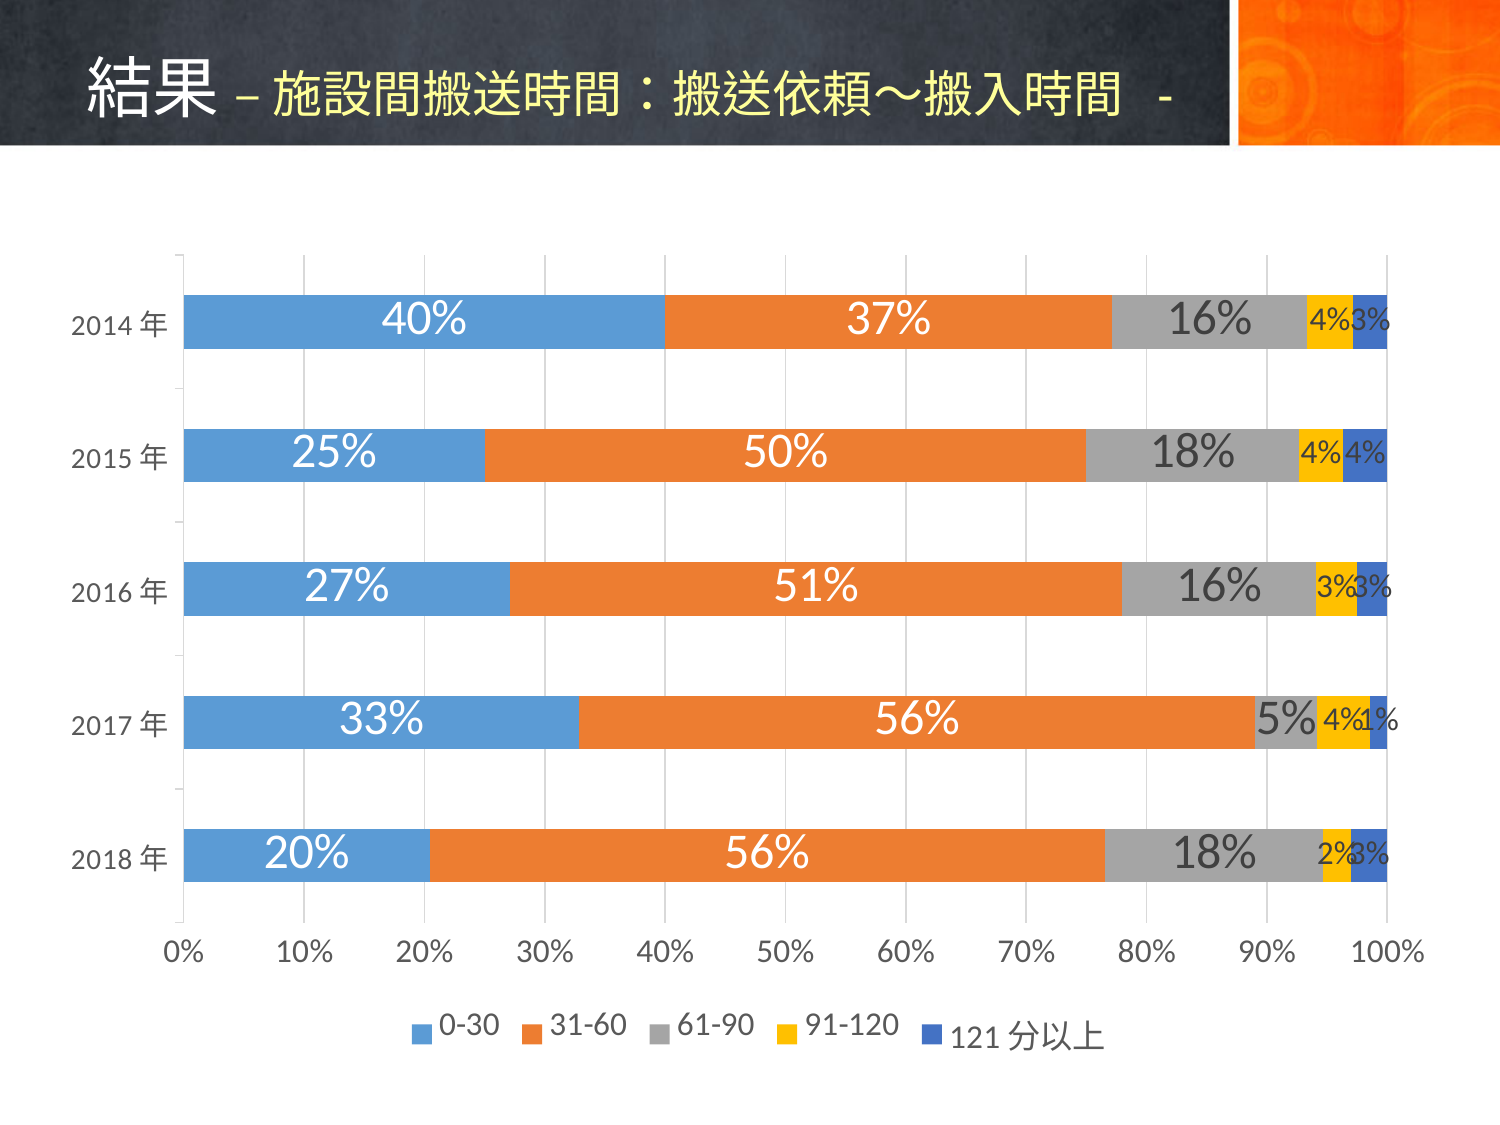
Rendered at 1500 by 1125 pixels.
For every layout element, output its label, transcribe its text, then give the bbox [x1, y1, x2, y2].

title 結果 – 施設間搬送時間：搬送依頼～搬入時間 - [71, 12, 1241, 133]
chart [58, 196, 1460, 1065]
picture [0, 0, 1500, 1125]
